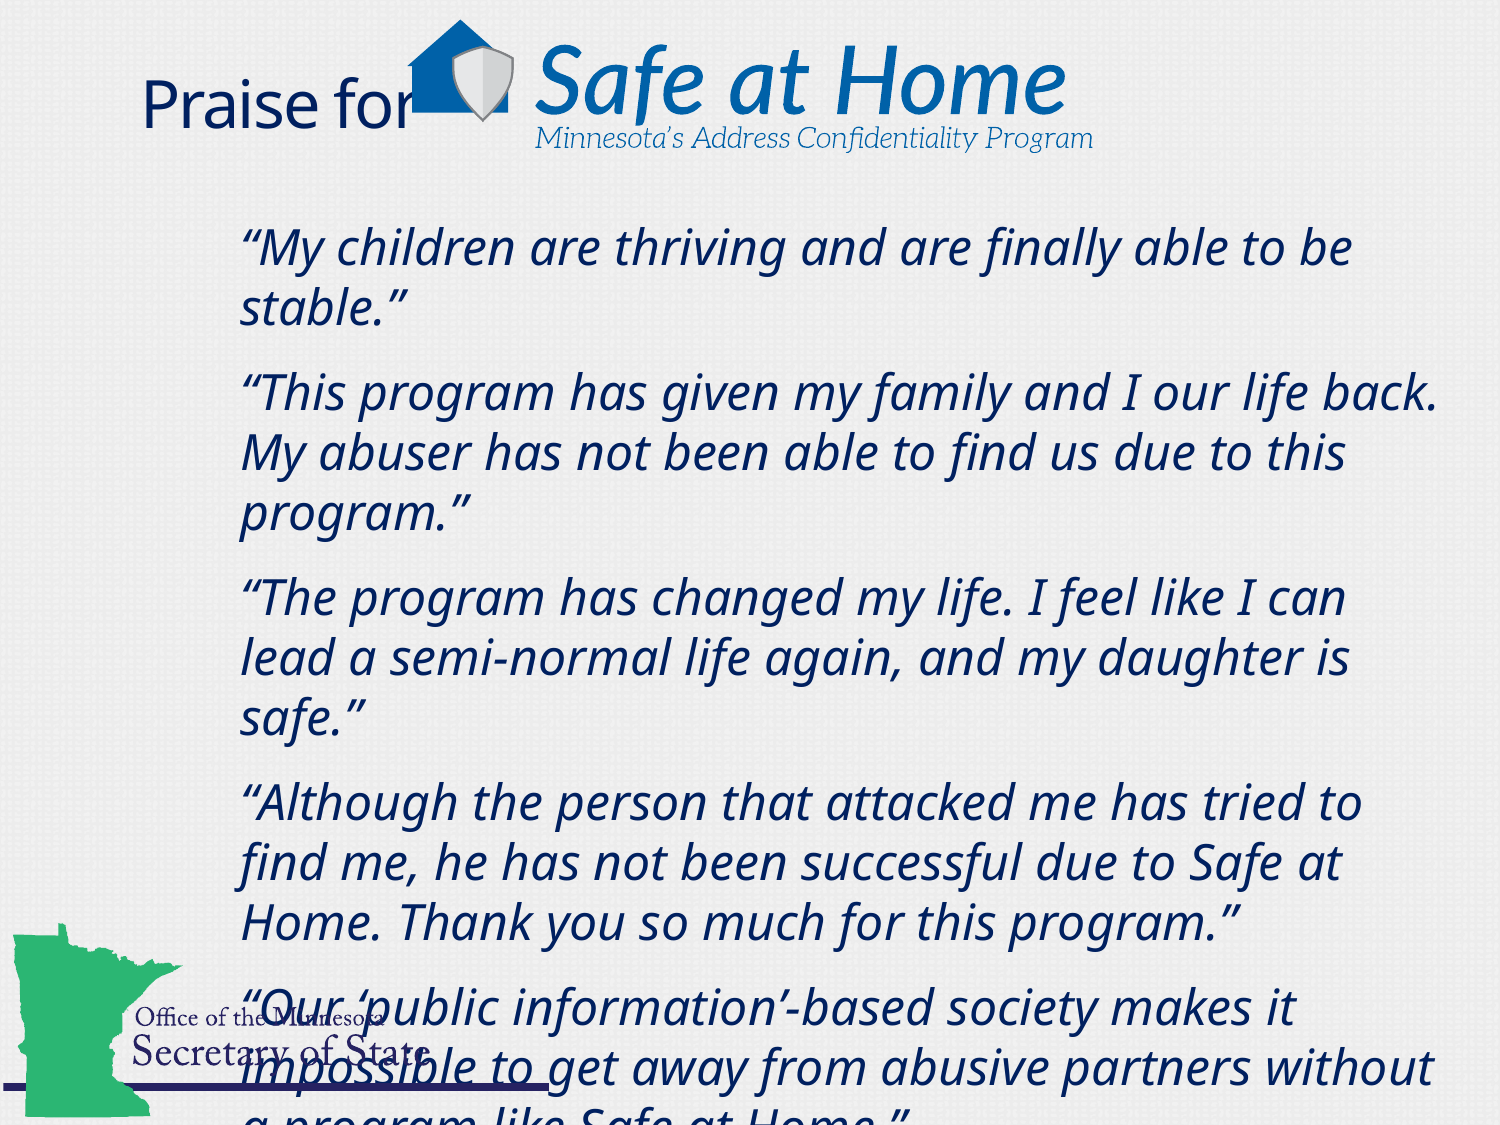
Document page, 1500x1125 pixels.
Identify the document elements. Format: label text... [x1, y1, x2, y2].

list “My children are thriving and are finally able to be stable.” “This program has given my family and I our life back. My abuser has not been able to find us due to this program.” “The program has changed my life. I feel like I can lead a semi-normal life again, and my daughter is safe.” “Although the person that attacked me has tried to find me, he has not been successful due to Safe at Home. Thank you so much for this program.” “Our ‘public information’-based society makes it impossible to get away from abusive partners without a program like Safe at Home.” [206, 207, 1457, 996]
picture [406, 18, 1093, 154]
title Praise for [125, 8, 526, 196]
picture [2, 922, 550, 1119]
